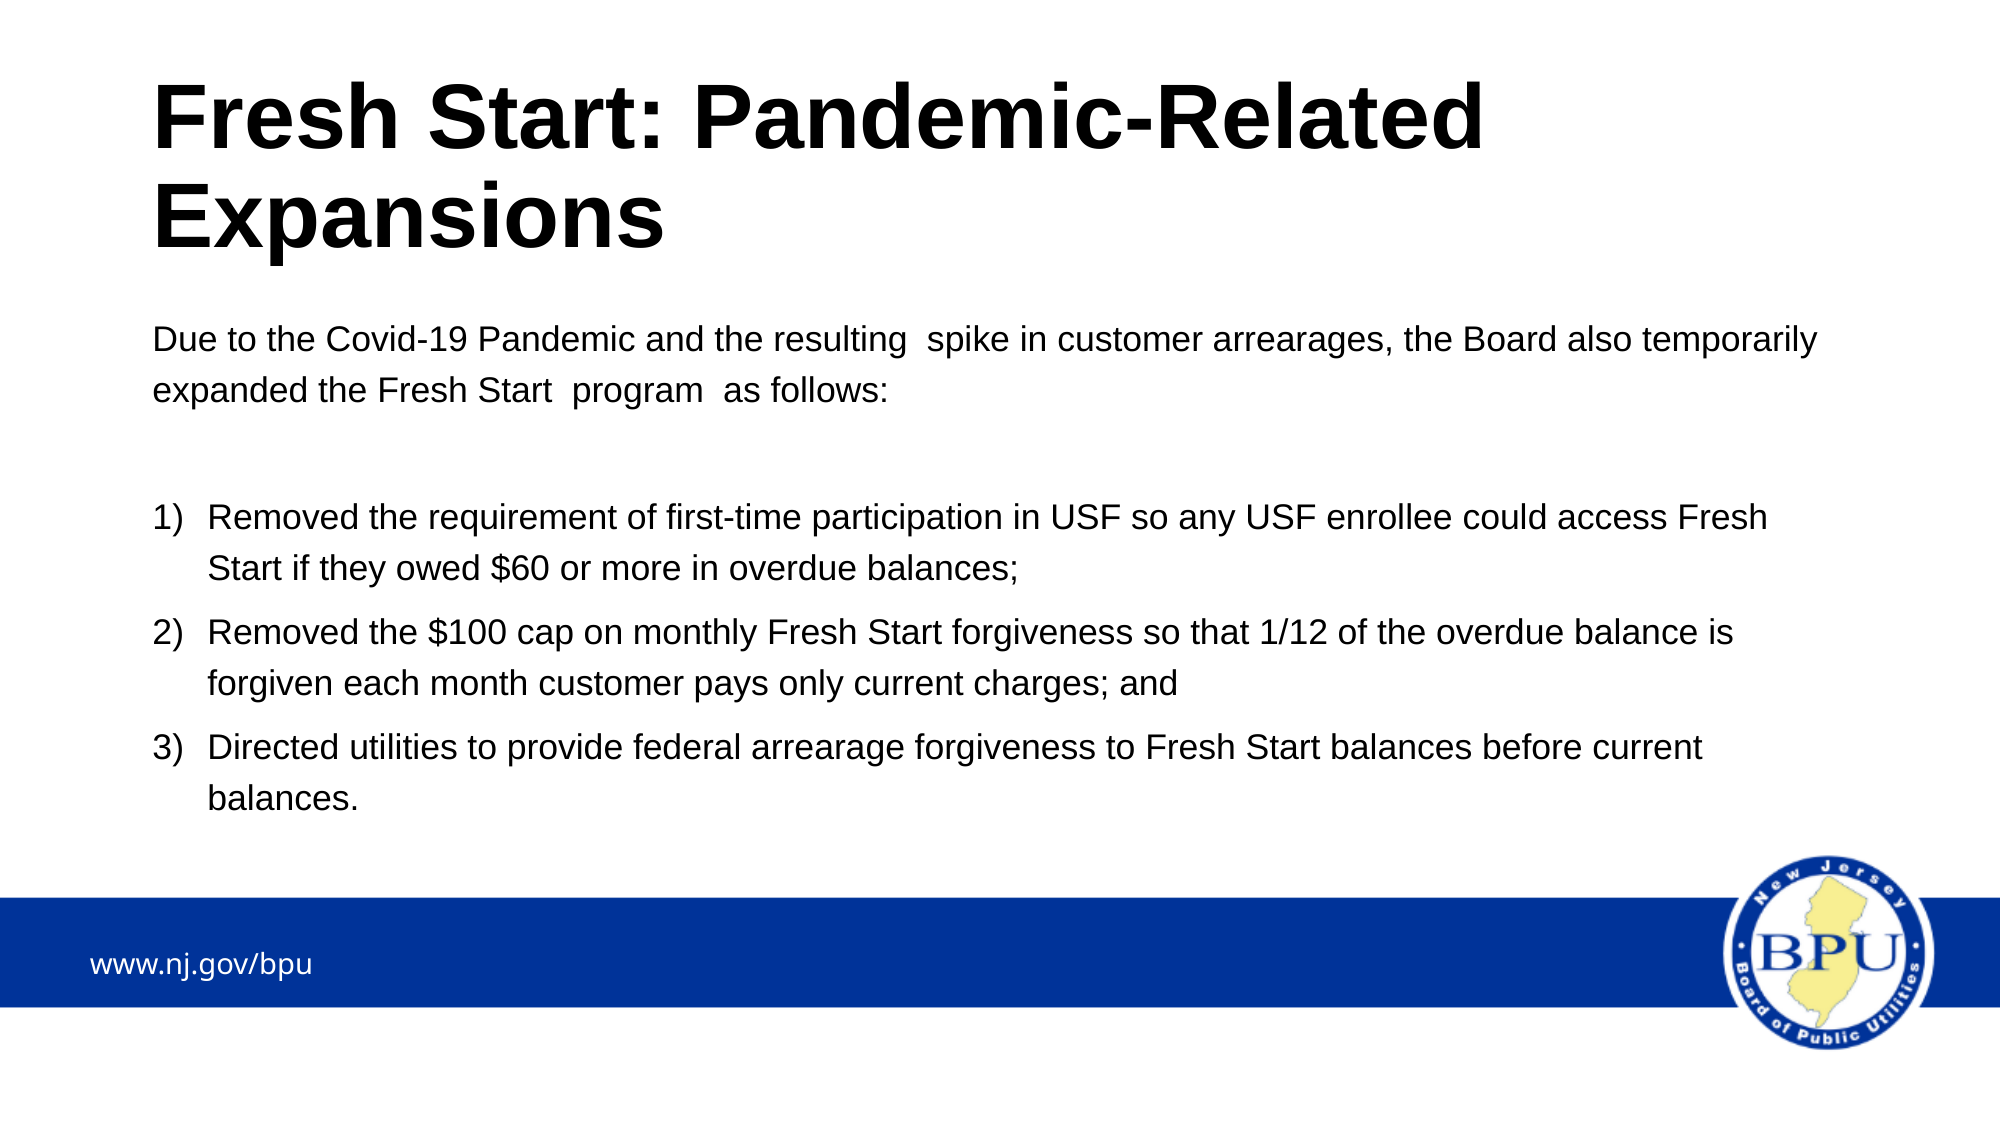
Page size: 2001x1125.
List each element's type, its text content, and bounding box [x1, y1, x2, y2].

picture [0, 840, 2000, 1058]
title Fresh Start: Pandemic-Related Expansions [137, 59, 1863, 278]
list Due to the Covid-19 Pandemic and the resulting spike in customer arrearages, the Board also temporarily expanded the Fresh Start program as follows: Removed the requirement of first-time participation in USF so any USF enrollee could access Fresh Start if they owed $60 or more in overdue balances; Removed the $100 cap on monthly Fresh Start forgiveness so that 1/12 of the overdue balance is forgiven each month customer pays only current charges; and Directed utilities to provide federal arrearage forgiveness to Fresh Start balances before current balances. [137, 299, 1863, 830]
